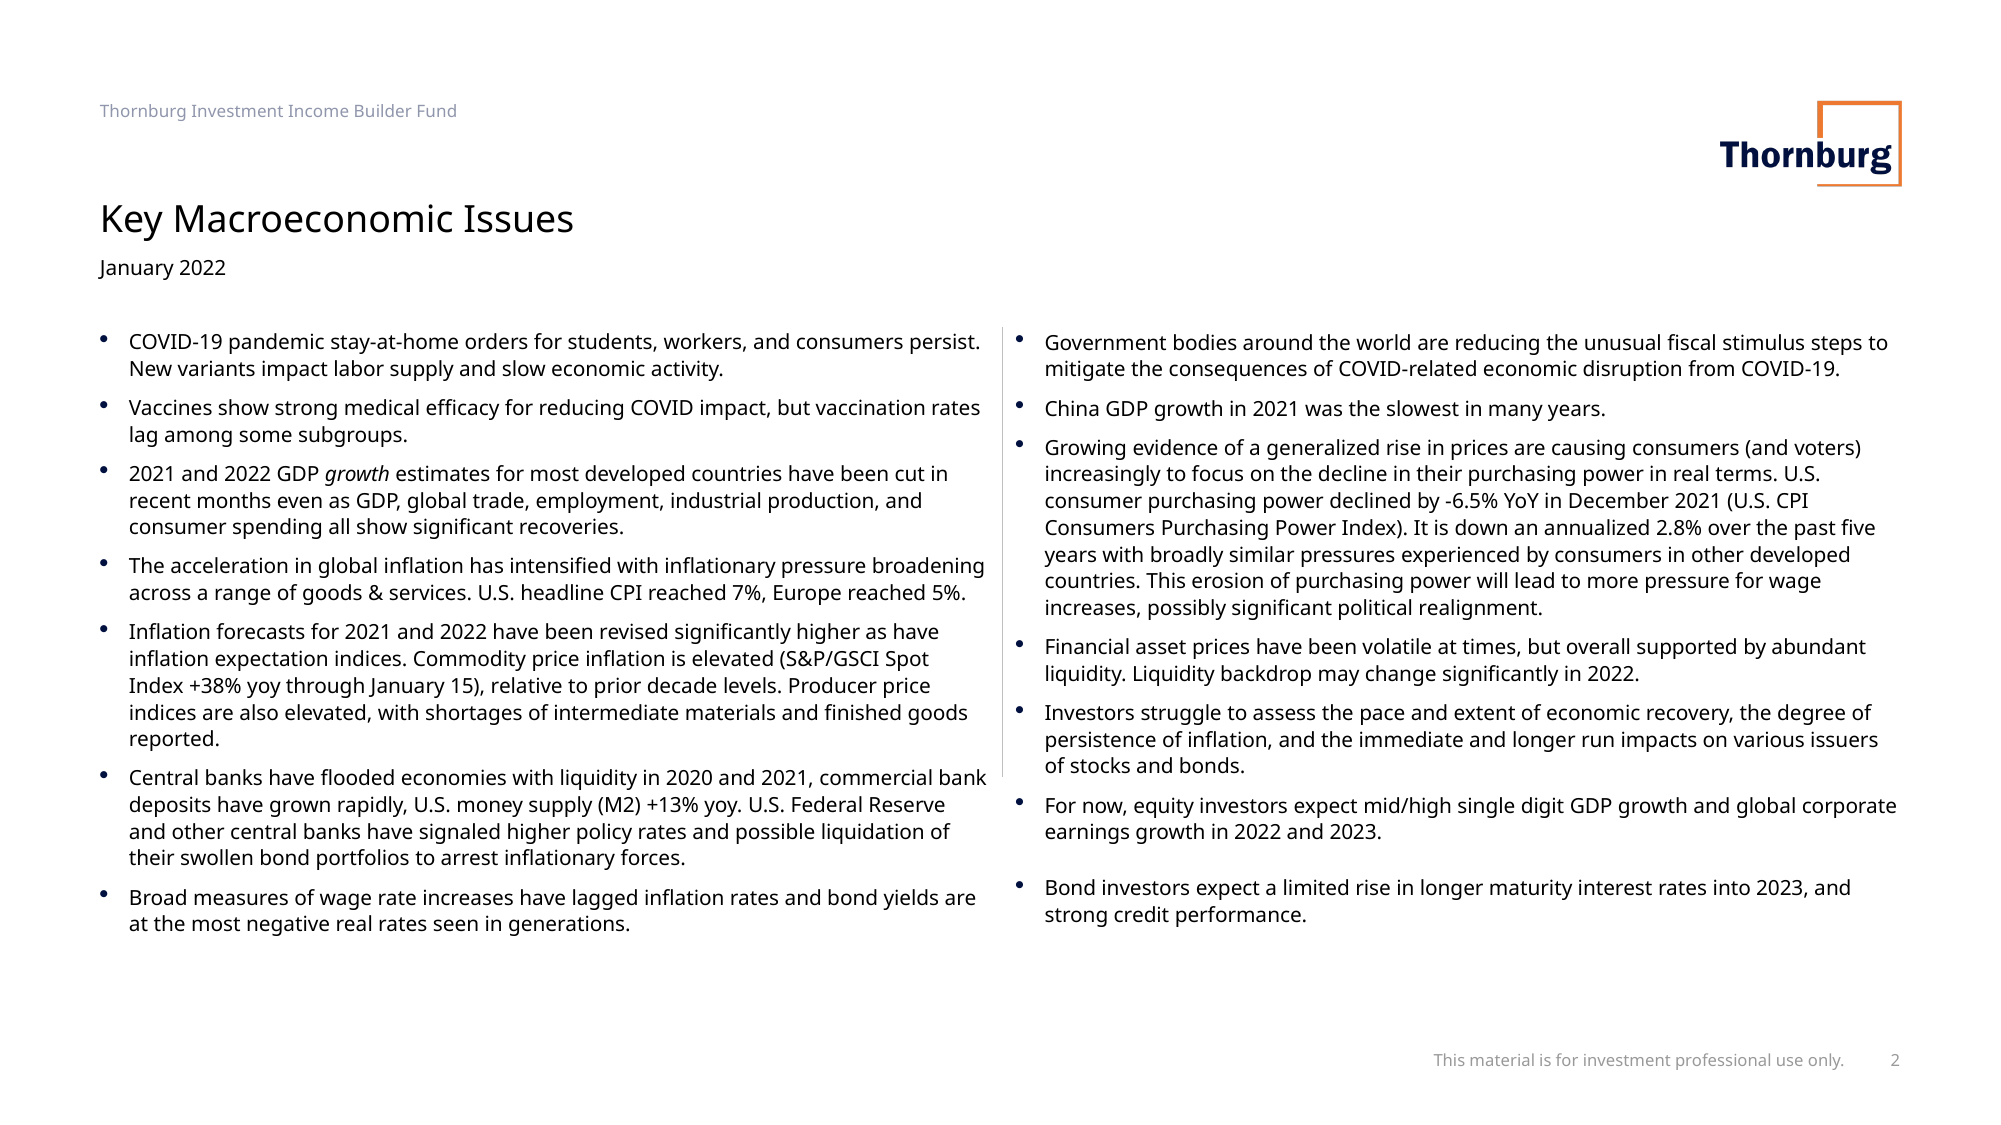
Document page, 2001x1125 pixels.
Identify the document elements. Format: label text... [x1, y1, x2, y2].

footer This material is for investment professional use only. [999, 1042, 1845, 1073]
list January 2022 [99, 254, 1501, 281]
list Thornburg Investment Income Builder Fund [99, 100, 700, 122]
list Government bodies around the world are reducing the unusual fiscal stimulus steps to mitigate the consequences of COVID-related economic disruption from COVID-19. China GDP growth in 2021 was the slowest in many years. Growing evidence of a generalized rise in prices are causing consumers (and voters) increasingly to focus on the decline in their purchasing power in real terms. U.S. consumer purchasing power declined by -6.5% YoY in December 2021 (U.S. CPI Consumers Purchasing Power Index). It is down an annualized 2.8% over the past five years with broadly similar pressures experienced by consumers in other developed countries. This erosion of purchasing power will lead to more pressure for wage increases, possibly significant political realignment. Financial asset prices have been volatile at times, but overall supported by abundant liquidity. Liquidity backdrop may change significantly in 2022. Investors struggle to assess the pace and extent of economic recovery, the degree of persistence of inflation, and the immediate and longer run impacts on various issuers of stocks and bonds. For now, equity investors expect mid/high single digit GDP growth and global corporate earnings growth in 2022 and 2023. Bond investors expect a limited rise in longer maturity interest rates into 2023, and strong credit performance. [1016, 327, 1900, 782]
slide_number 2 [1845, 1042, 1900, 1073]
list COVID-19 pandemic stay-at-home orders for students, workers, and consumers persist. New variants impact labor supply and slow economic activity. Vaccines show strong medical efficacy for reducing COVID impact, but vaccination rates lag among some subgroups. 2021 and 2022 GDP growth estimates for most developed countries have been cut in recent months even as GDP, global trade, employment, industrial production, and consumer spending all show significant recoveries. The acceleration in global inflation has intensified with inflationary pressure broadening across a range of goods & services. U.S. headline CPI reached 7%, Europe reached 5%. Inflation forecasts for 2021 and 2022 have been revised significantly higher as have inflation expectation indices. Commodity price inflation is elevated (S&P/GSCI Spot Index +38% yoy through January 15), relative to prior decade levels. Producer price indices are also elevated, with shortages of intermediate materials and finished goods reported. Central banks have flooded economies with liquidity in 2020 and 2021, commercial bank deposits have grown rapidly, U.S. money supply (M2) +13% yoy. U.S. Federal Reserve and other central banks have signaled higher policy rates and possible liquidation of their swollen bond portfolios to arrest inflationary forces. Broad measures of wage rate increases have lagged inflation rates and bond yields are at the most negative real rates seen in generations. [100, 326, 988, 782]
title Key Macroeconomic Issues [99, 199, 1501, 241]
